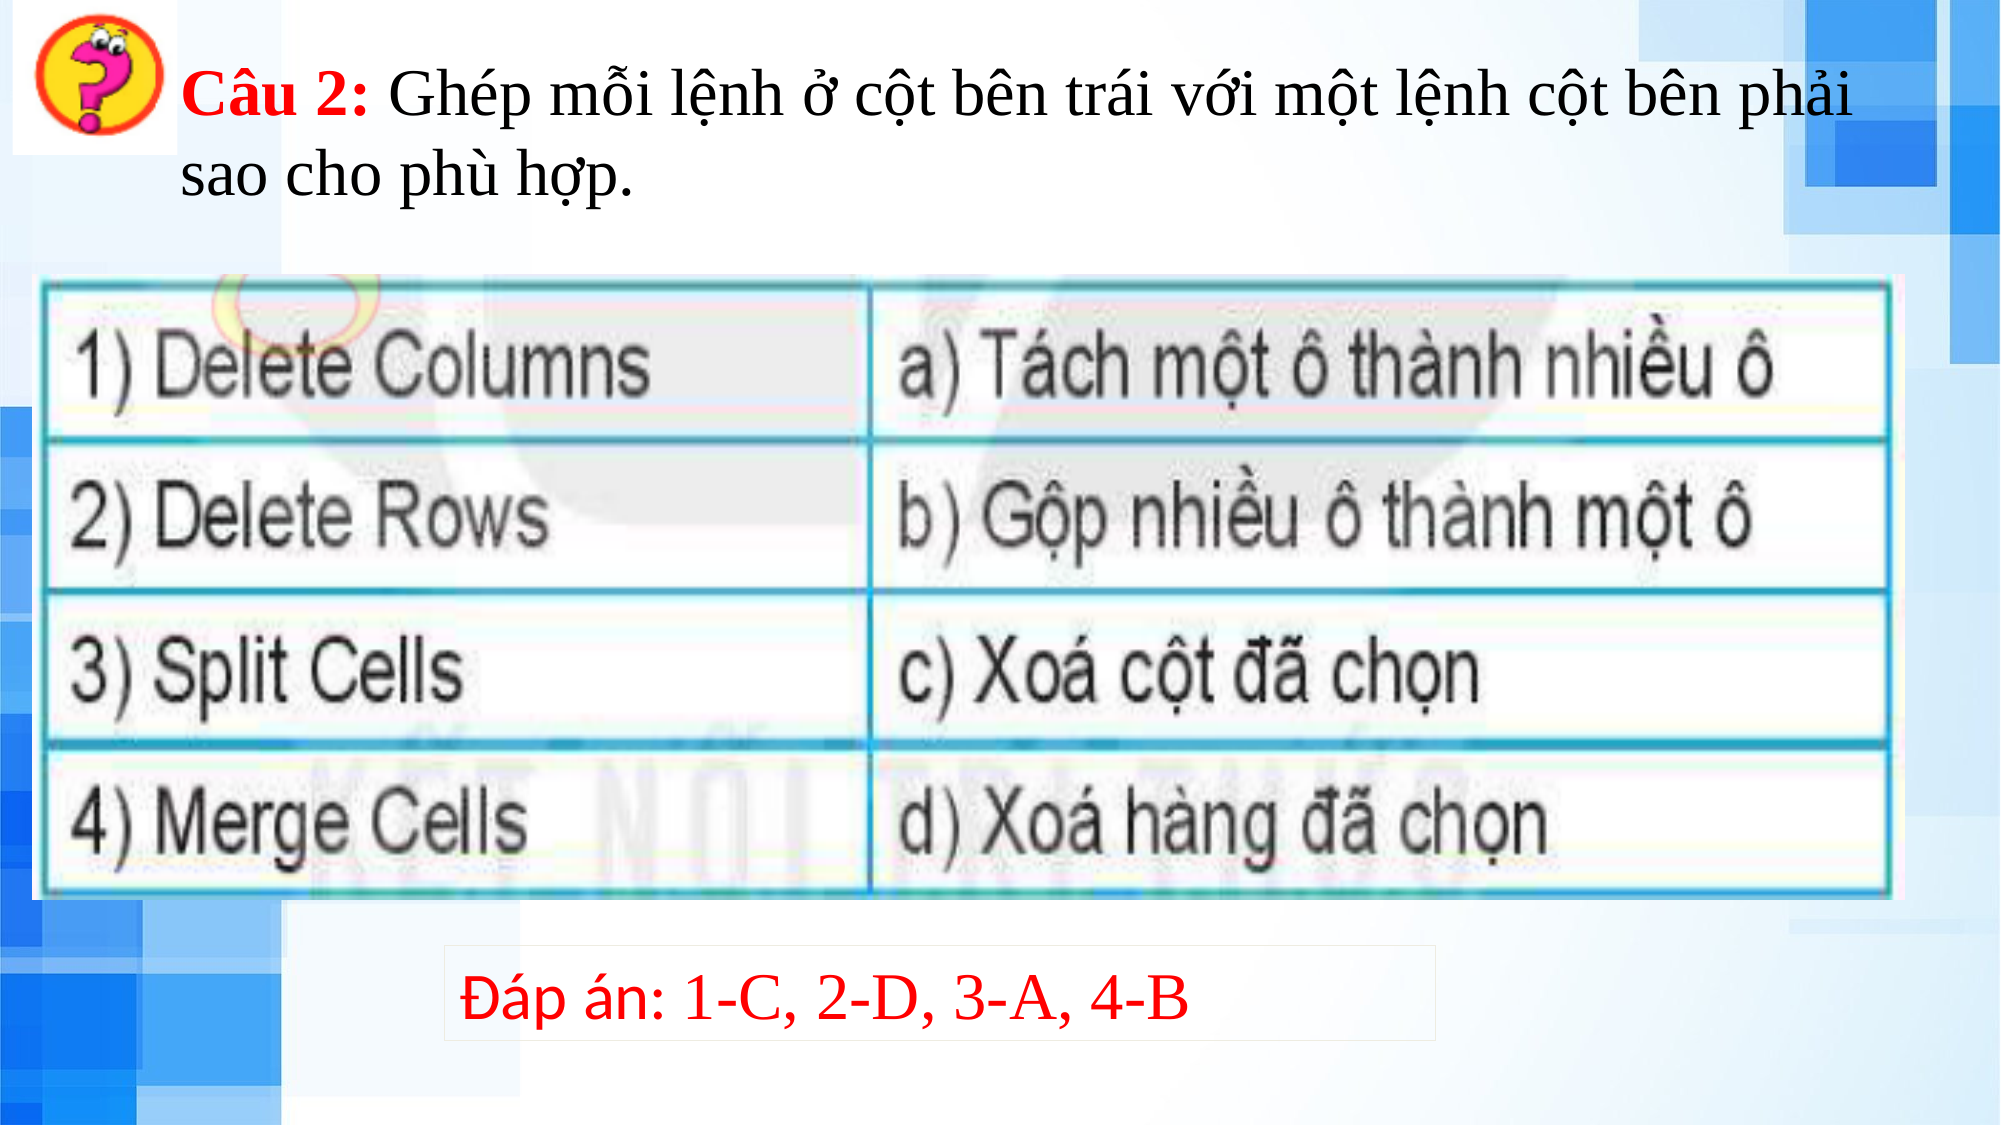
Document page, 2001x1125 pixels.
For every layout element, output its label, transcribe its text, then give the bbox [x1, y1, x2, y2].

text_box Đáp án: 1-C, 2-D, 3-A, 4-B [444, 945, 1436, 1041]
text_box Câu 2: Ghép mỗi lệnh ở cột bên trái với một lệnh cột bên phải sao cho phù hợp. [180, 153, 1886, 273]
picture [0, 0, 2001, 1125]
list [12, 0, 178, 155]
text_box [32, 274, 1905, 901]
